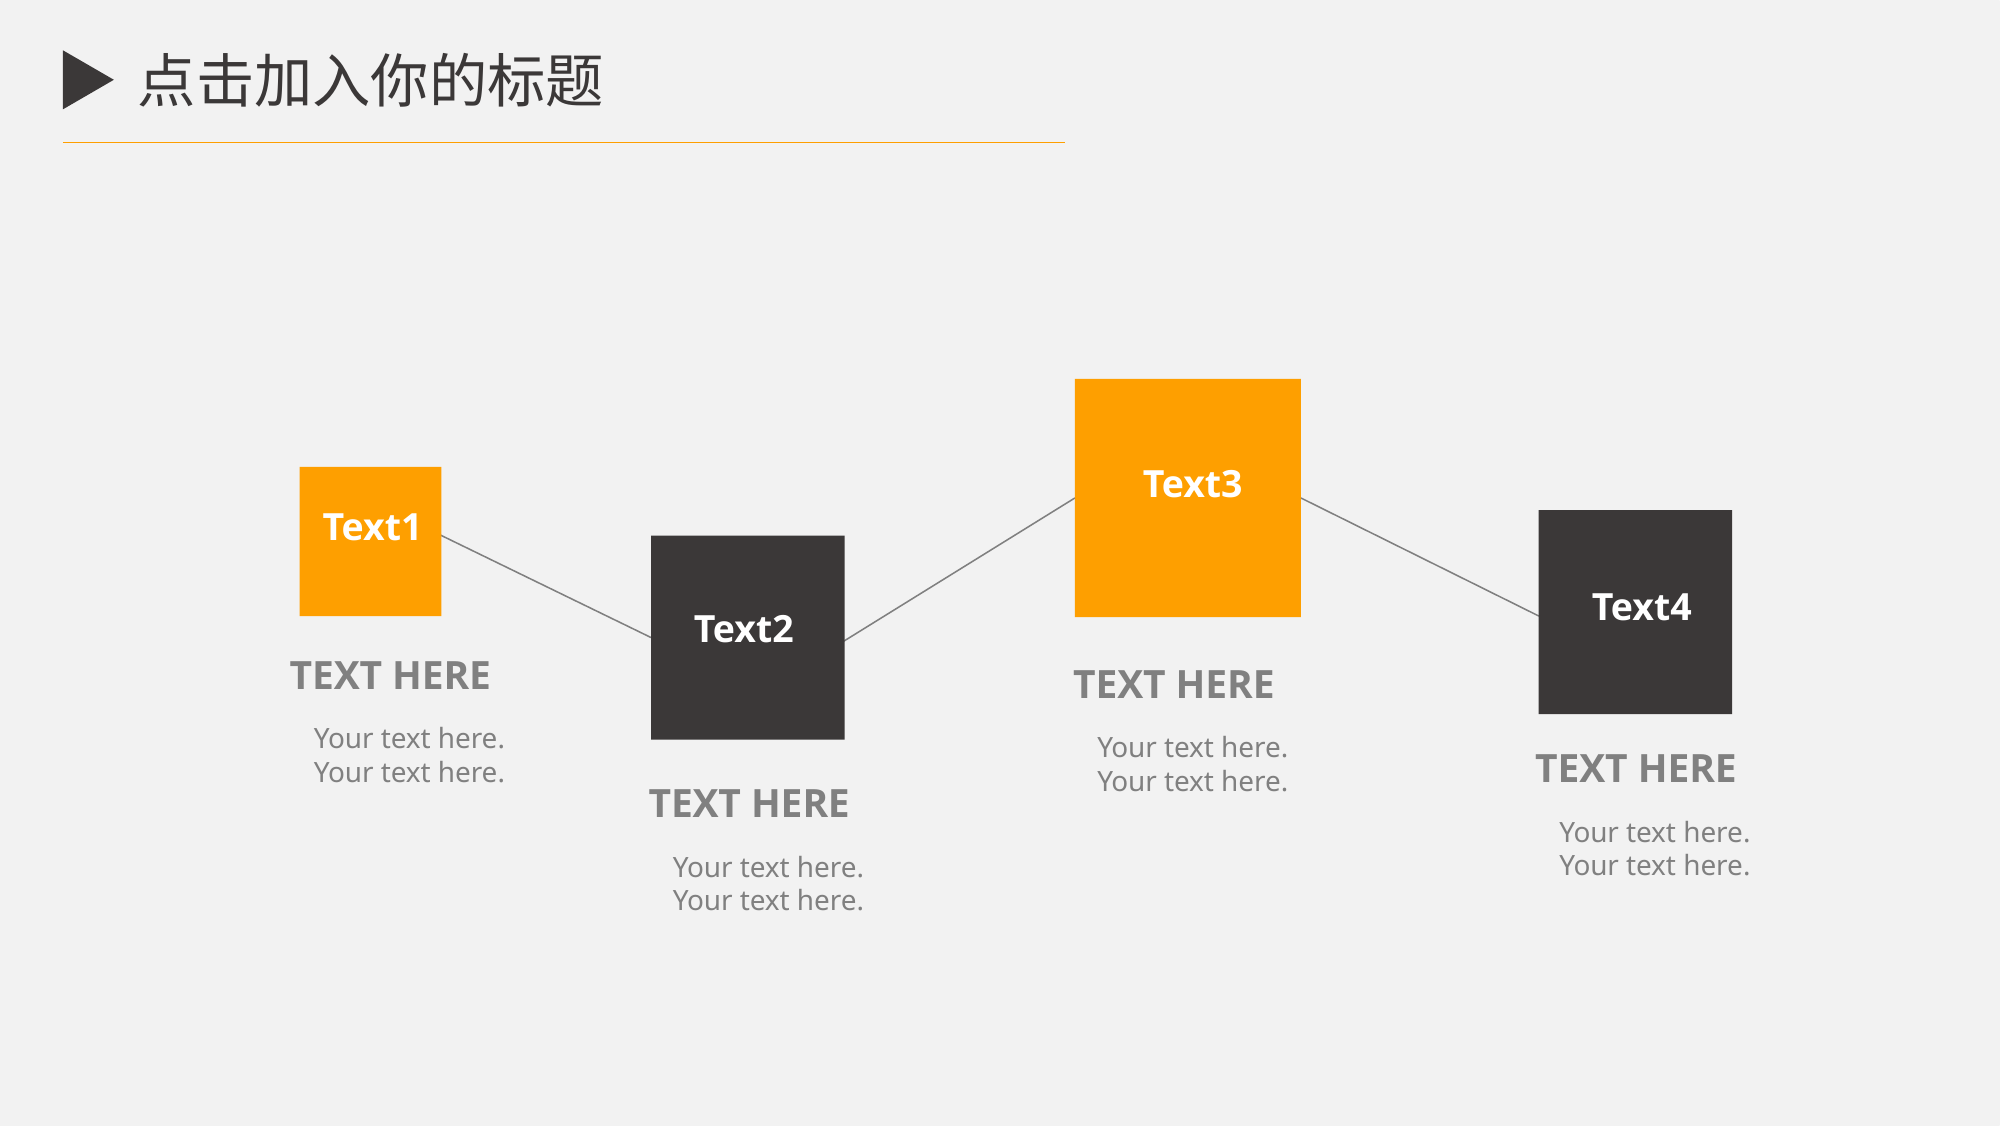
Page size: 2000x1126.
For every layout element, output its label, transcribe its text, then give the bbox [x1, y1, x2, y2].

text_box Text1 [307, 495, 438, 555]
text_box Text3 [1128, 452, 1258, 512]
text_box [434, 531, 652, 638]
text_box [841, 497, 1076, 643]
text_box [1536, 508, 1734, 716]
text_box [1520, 735, 1907, 890]
text_box [1073, 377, 1303, 619]
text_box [274, 642, 661, 797]
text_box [62, 44, 1066, 143]
text_box Text4 [1577, 575, 1707, 636]
text_box [654, 533, 847, 742]
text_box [1300, 497, 1540, 617]
text_box [298, 465, 443, 618]
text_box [1058, 651, 1444, 806]
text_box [633, 771, 1020, 925]
text_box Text2 [679, 597, 809, 658]
